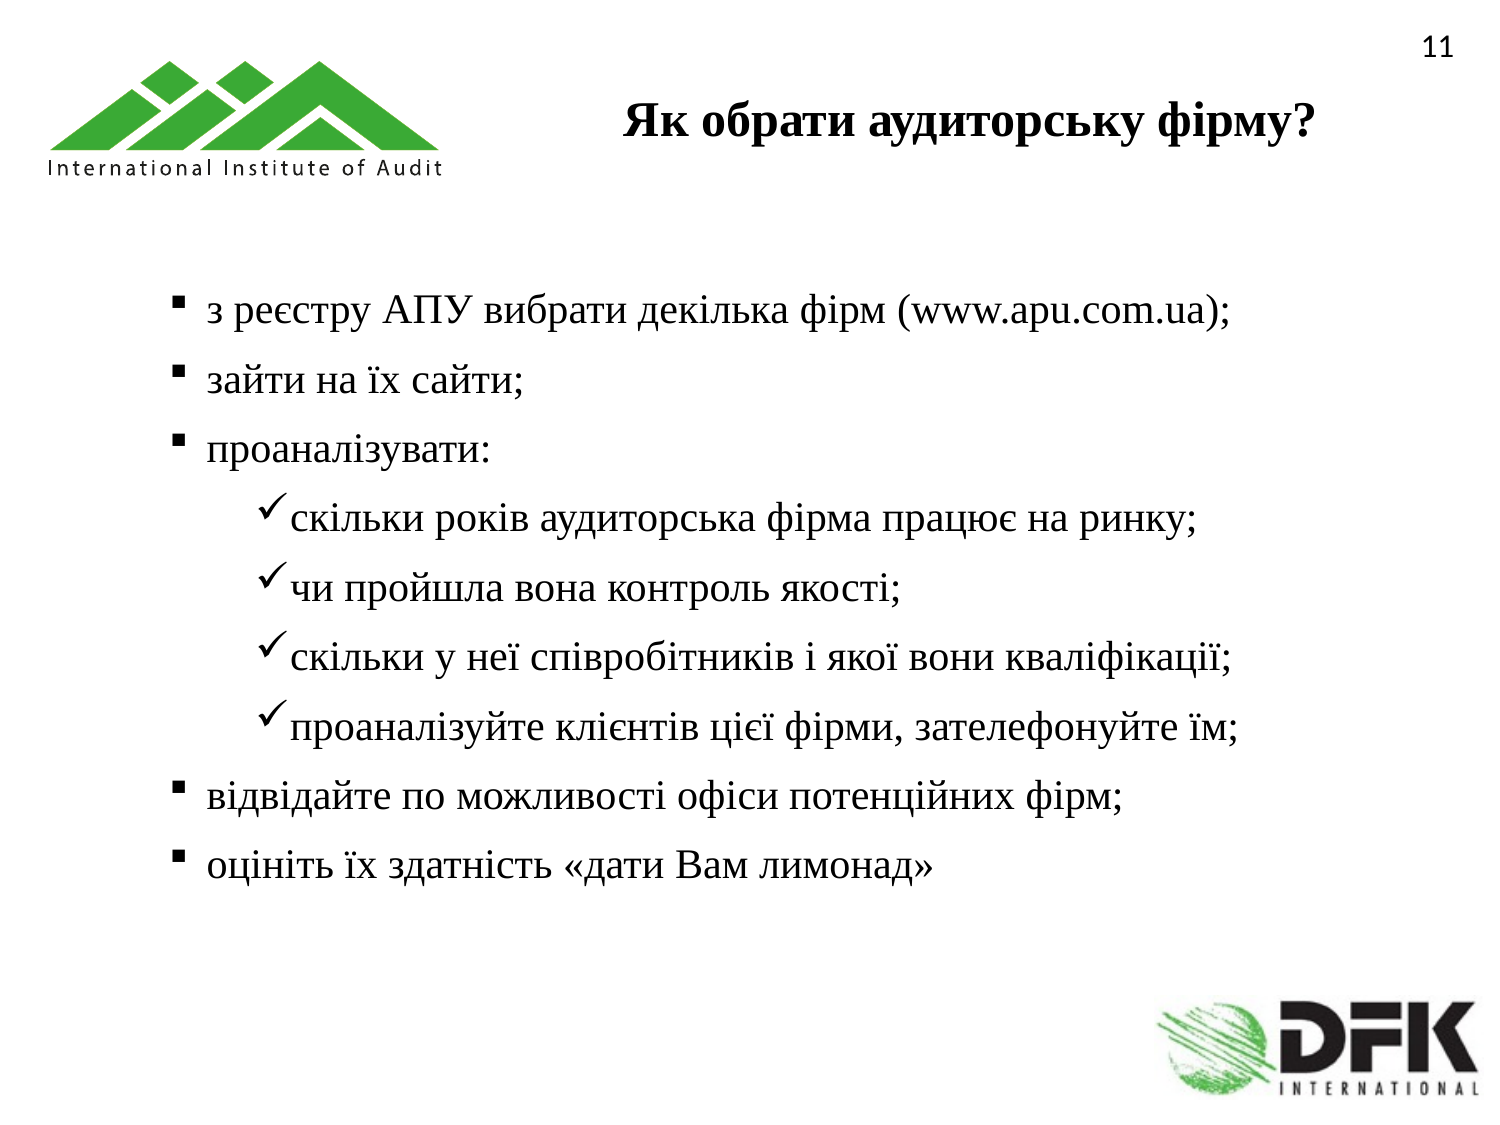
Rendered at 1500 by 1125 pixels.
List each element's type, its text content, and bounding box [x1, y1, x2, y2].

picture [49, 61, 442, 176]
title Як обрати аудиторську фірму? [441, 61, 1500, 180]
text_box 11 [1405, 16, 1472, 71]
list з реєстру АПУ вибрати декілька фірм (www.apu.com.ua); зайти на їх сайти; проаналізувати: скільки років аудиторська фірма працює на ринку; чи пройшла вона контроль якості; скільки у неї співробітників і якої вони кваліфікації; проаналізуйте клієнтів цієї фірми, зателефонуйте їм; відвідайте по можливості офіси потенційних фірм; оцініть їх здатність «дати Вам лимонад» [154, 274, 1314, 945]
picture [1154, 995, 1484, 1100]
